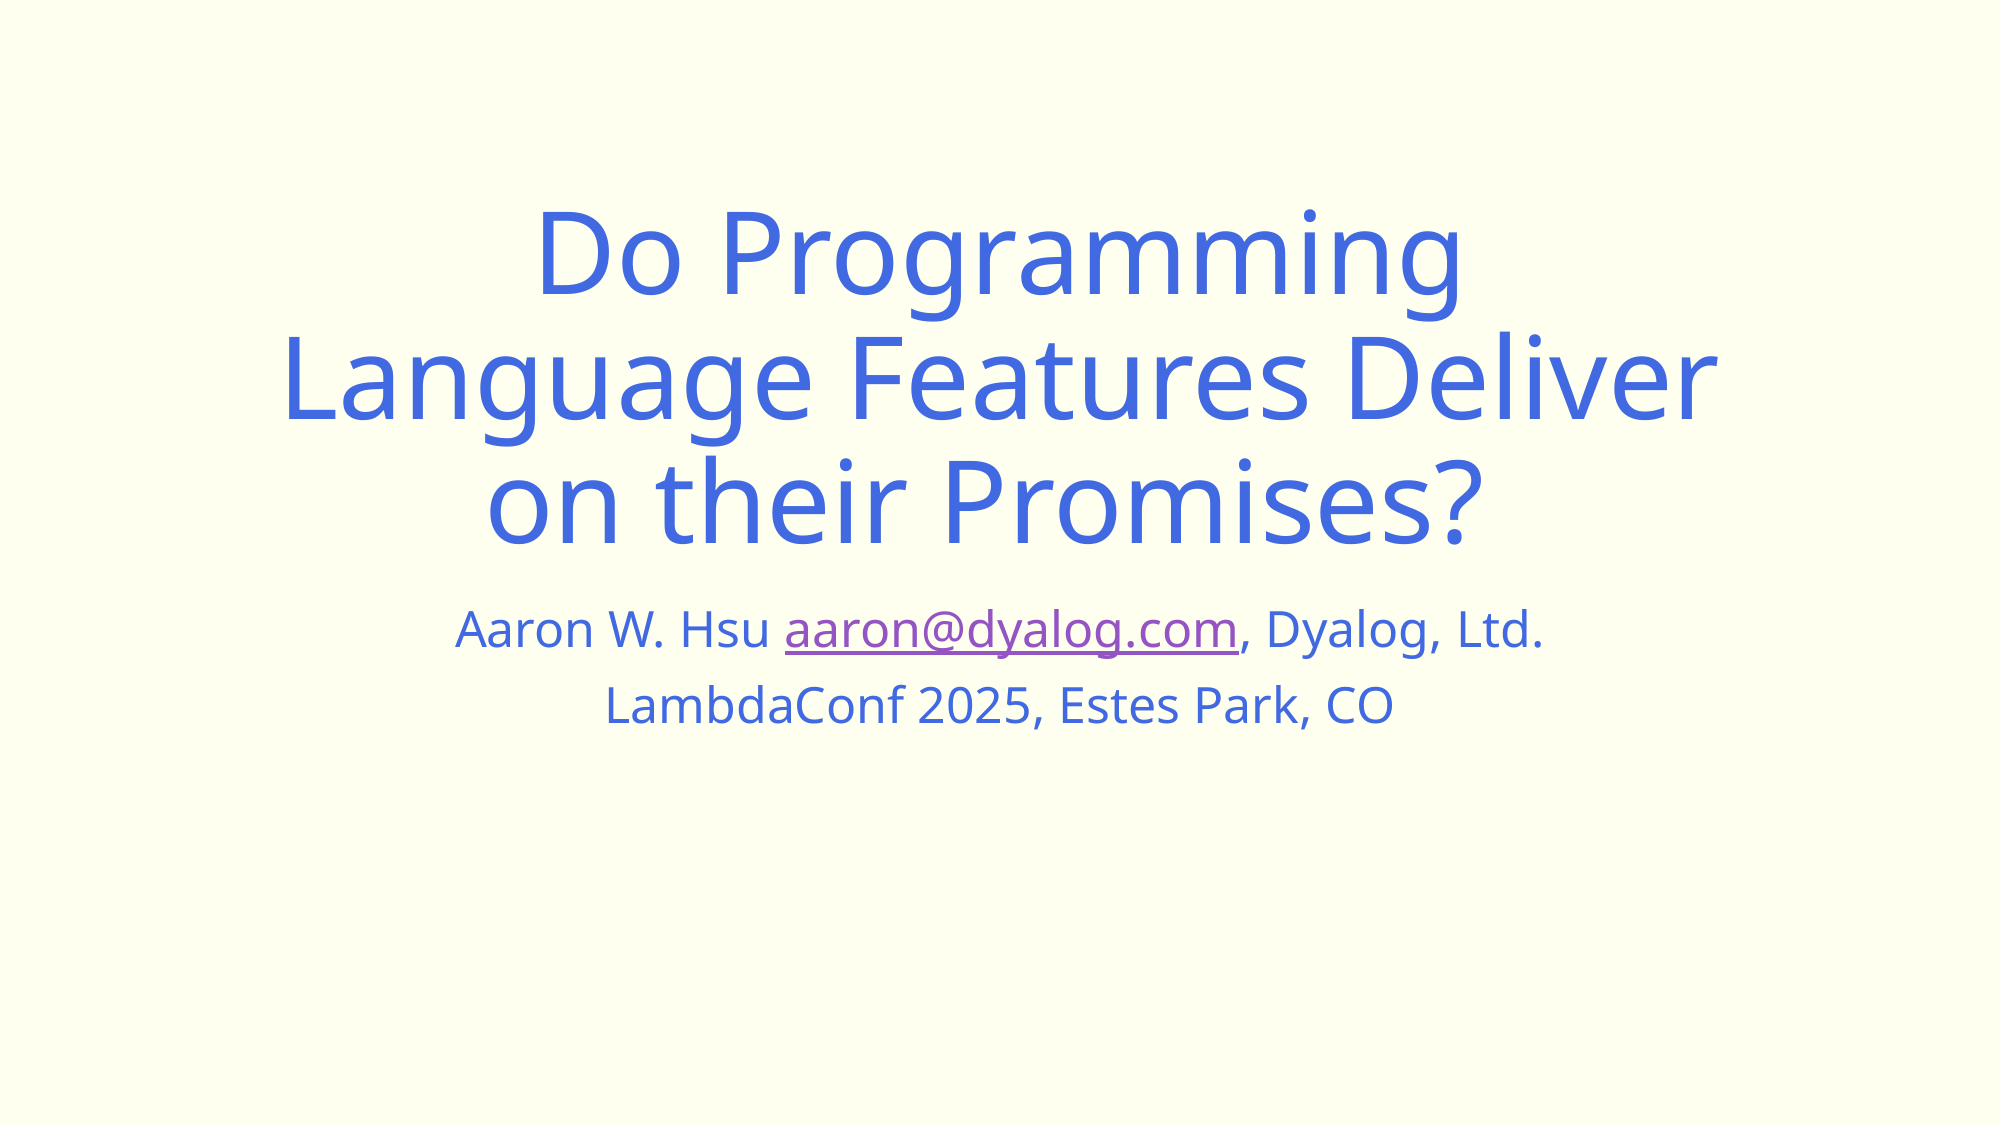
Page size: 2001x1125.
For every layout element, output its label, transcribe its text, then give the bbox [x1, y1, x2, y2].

title Do Programming Language Features Deliver on their Promises? [249, 184, 1750, 576]
subtitle Aaron W. Hsu aaron@dyalog.com, Dyalog, Ltd. LambdaConf 2025, Estes Park, CO [249, 590, 1750, 863]
